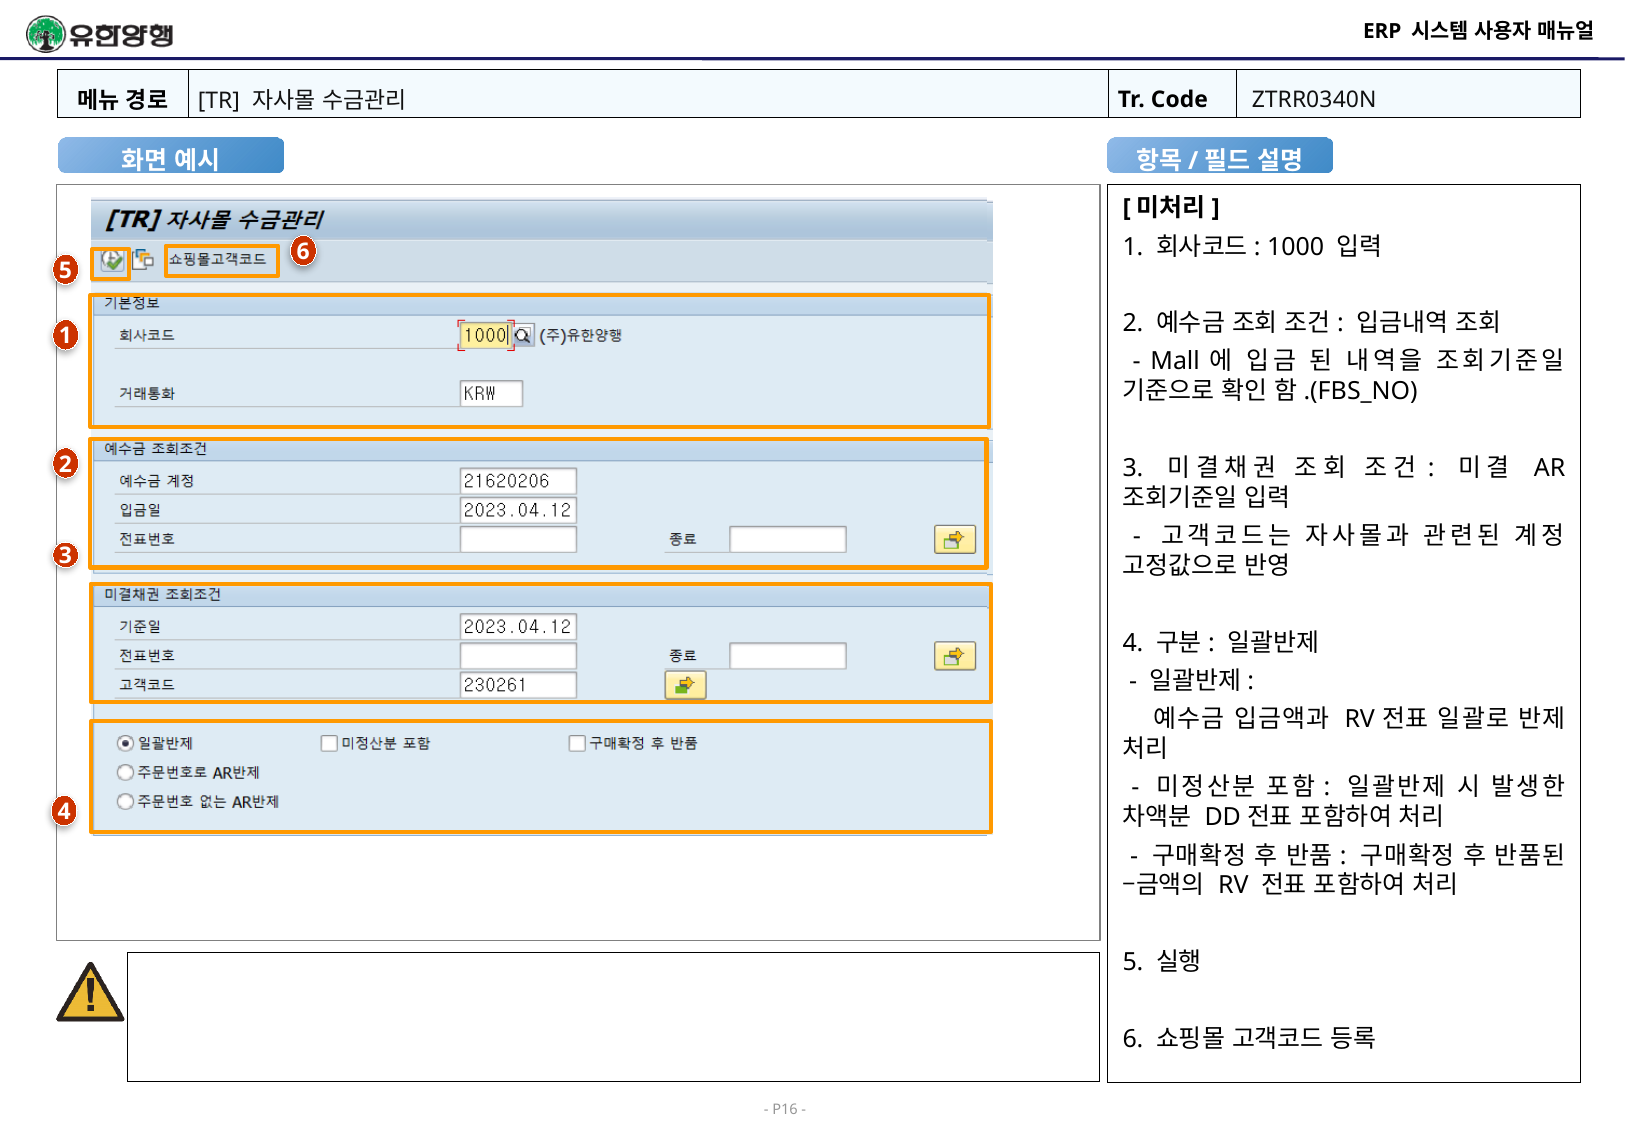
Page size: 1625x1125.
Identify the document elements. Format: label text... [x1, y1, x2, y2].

text_box [127, 952, 1100, 1082]
text_box [미처리] 1. 회사코드: 1000 입력 2. 예수금 조회 조건: 입금내역 조회 - Mall에 입금 된 내역을 조회기준일 기준으로 확인 함.(FBS_NO) 3. 미결채권 조회 조건: 미결 AR 조회기준일 입력 - 고객코드는 자사몰과 관련된 계정 고정값으로 반영 4. 구분: 일괄반제 - 일괄반제: 예수금 입금액과 RV전표 일괄로 반제 처리 - 미정산분 포함: 일괄반제 시 발생한 차액분 DD전표 포함하여 처리 - 구매확정 후 반품: 구매확정 후 반품된 –금액의 RV 전표 포함하여 처리 5. 실행 6. 쇼핑몰 고객코드 등록 [1107, 184, 1581, 1083]
text_box 1 [52, 319, 79, 351]
picture [91, 197, 994, 836]
text_box 화면 예시 [58, 137, 284, 173]
text_box 3 [52, 541, 79, 568]
table_header 메뉴 경로 [58, 70, 188, 117]
table_header [TR] 자사몰 수금관리 [189, 70, 1108, 117]
table_header Tr. Code [1109, 70, 1236, 117]
text_box 5 [52, 253, 79, 285]
text_box 2 [52, 447, 79, 479]
picture [20, 11, 178, 55]
table_header ZTRR0340N [1237, 70, 1580, 117]
text_box [56, 184, 1100, 941]
text_box 4 [51, 795, 78, 826]
text_box 항목/필드 설명 [1107, 137, 1333, 173]
title ERP 시스템 사용자 매뉴얼 [905, 9, 1610, 51]
picture [55, 959, 125, 1022]
